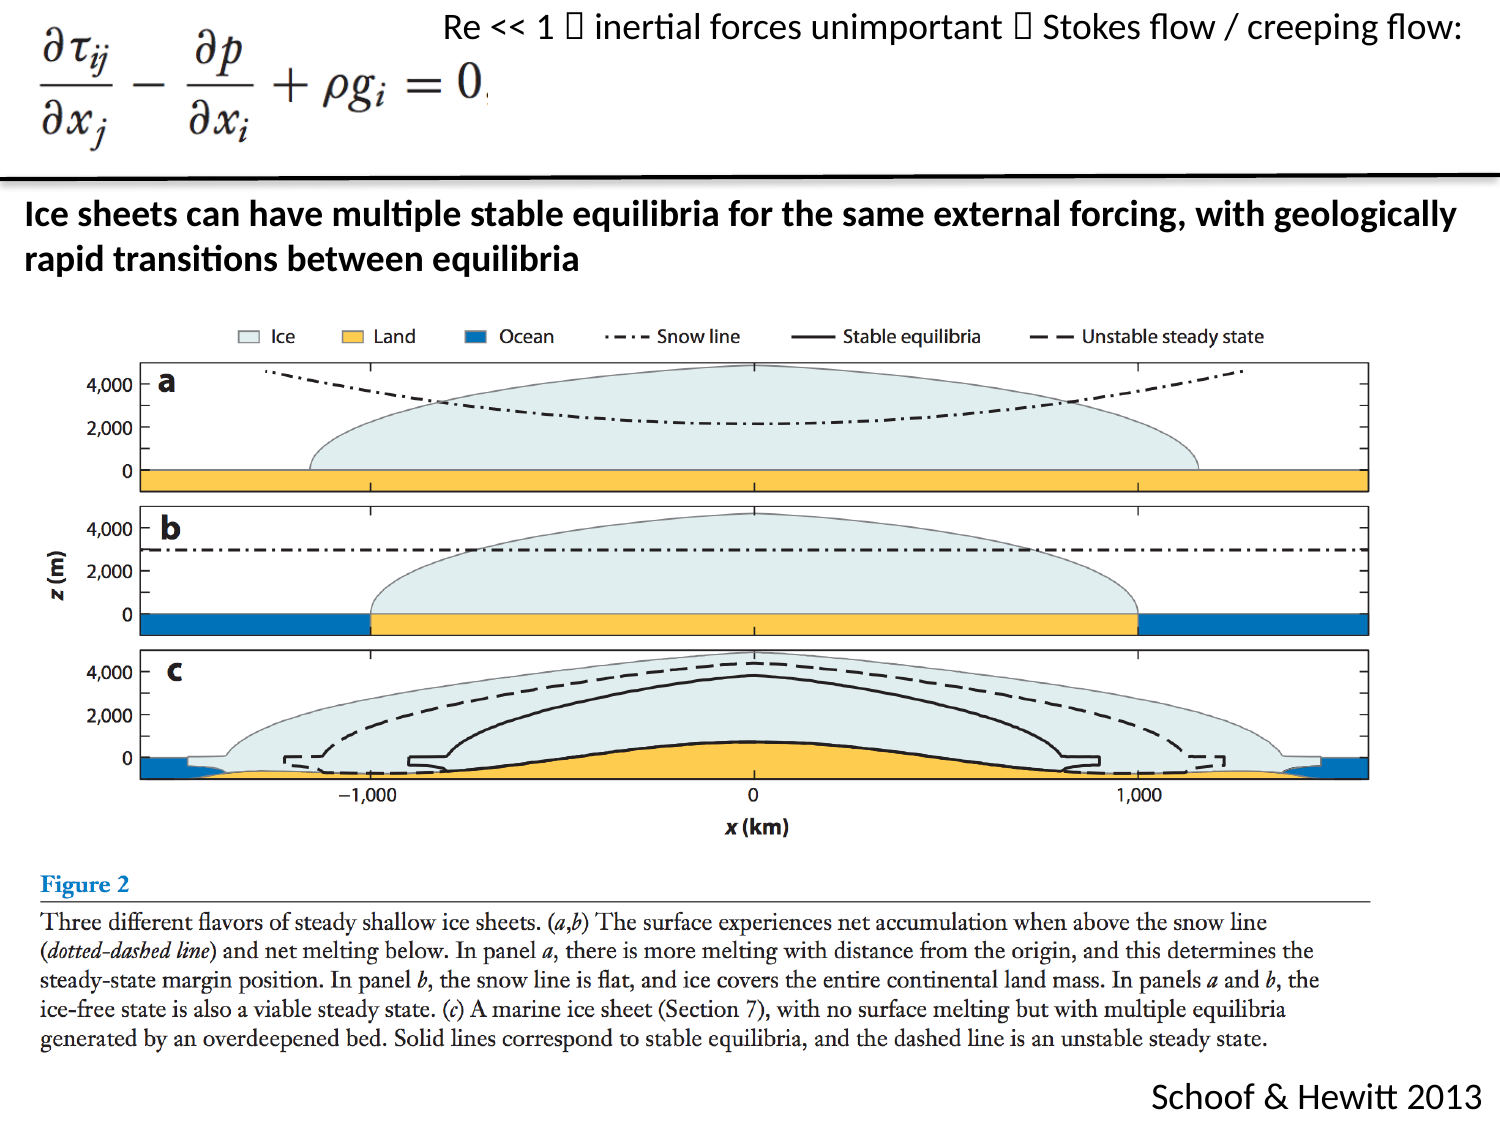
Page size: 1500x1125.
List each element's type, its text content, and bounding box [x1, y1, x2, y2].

text_box Ice sheets can have multiple stable equilibria for the same external forcing, with geologically rapid transitions between equilibria [9, 188, 1475, 287]
picture [0, 0, 488, 161]
picture [0, 301, 1392, 1075]
text_box Schoof & Hewitt 2013 [1136, 1064, 1498, 1125]
text_box Re << 1  inertial forces unimportant  Stokes flow / creeping flow: [488, 0, 1488, 55]
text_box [0, 174, 1500, 180]
